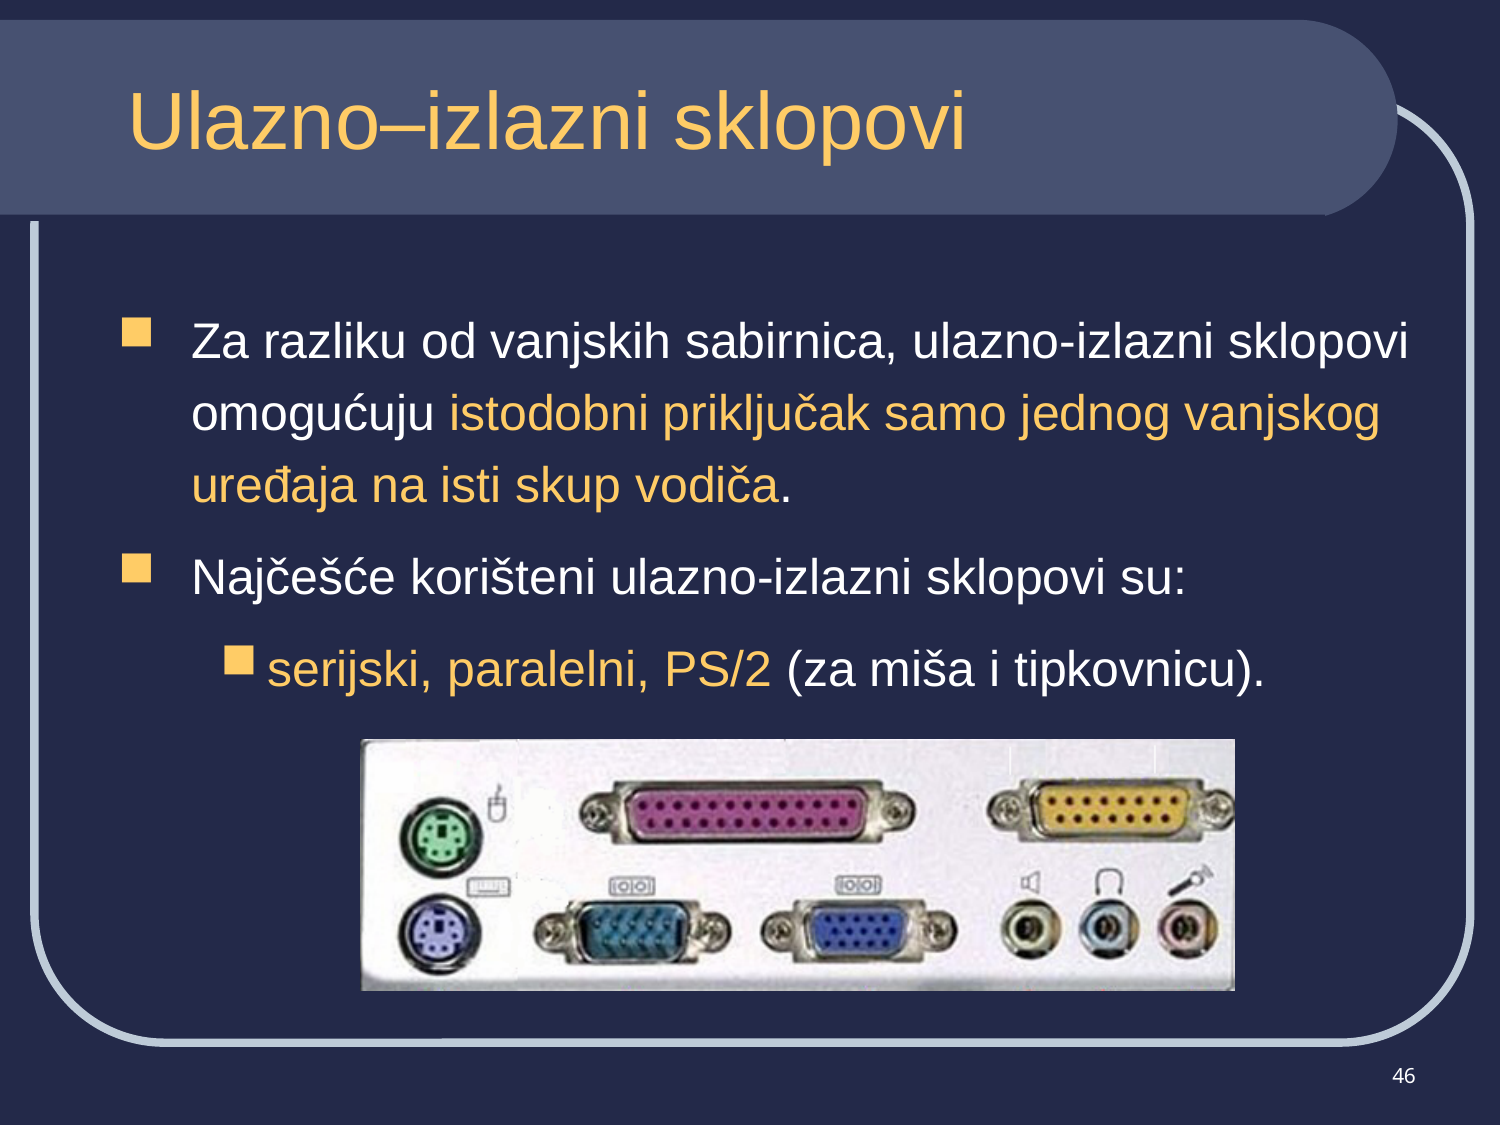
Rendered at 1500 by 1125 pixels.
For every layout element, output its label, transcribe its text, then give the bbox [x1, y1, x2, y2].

title Ulazno–izlazni sklopovi [111, 42, 1348, 193]
list Za razliku od vanjskih sabirnica, ulazno-izlazni sklopovi omogućuju istodobni priključak samo jednog vanjskog uređaja na isti skup vodiča. Najčešće korišteni ulazno-izlazni sklopovi su: serijski, paralelni, PS/2 (za miša i tipkovnicu). [102, 289, 1436, 962]
slide_number 46 [1080, 1022, 1431, 1099]
picture [359, 739, 1235, 992]
